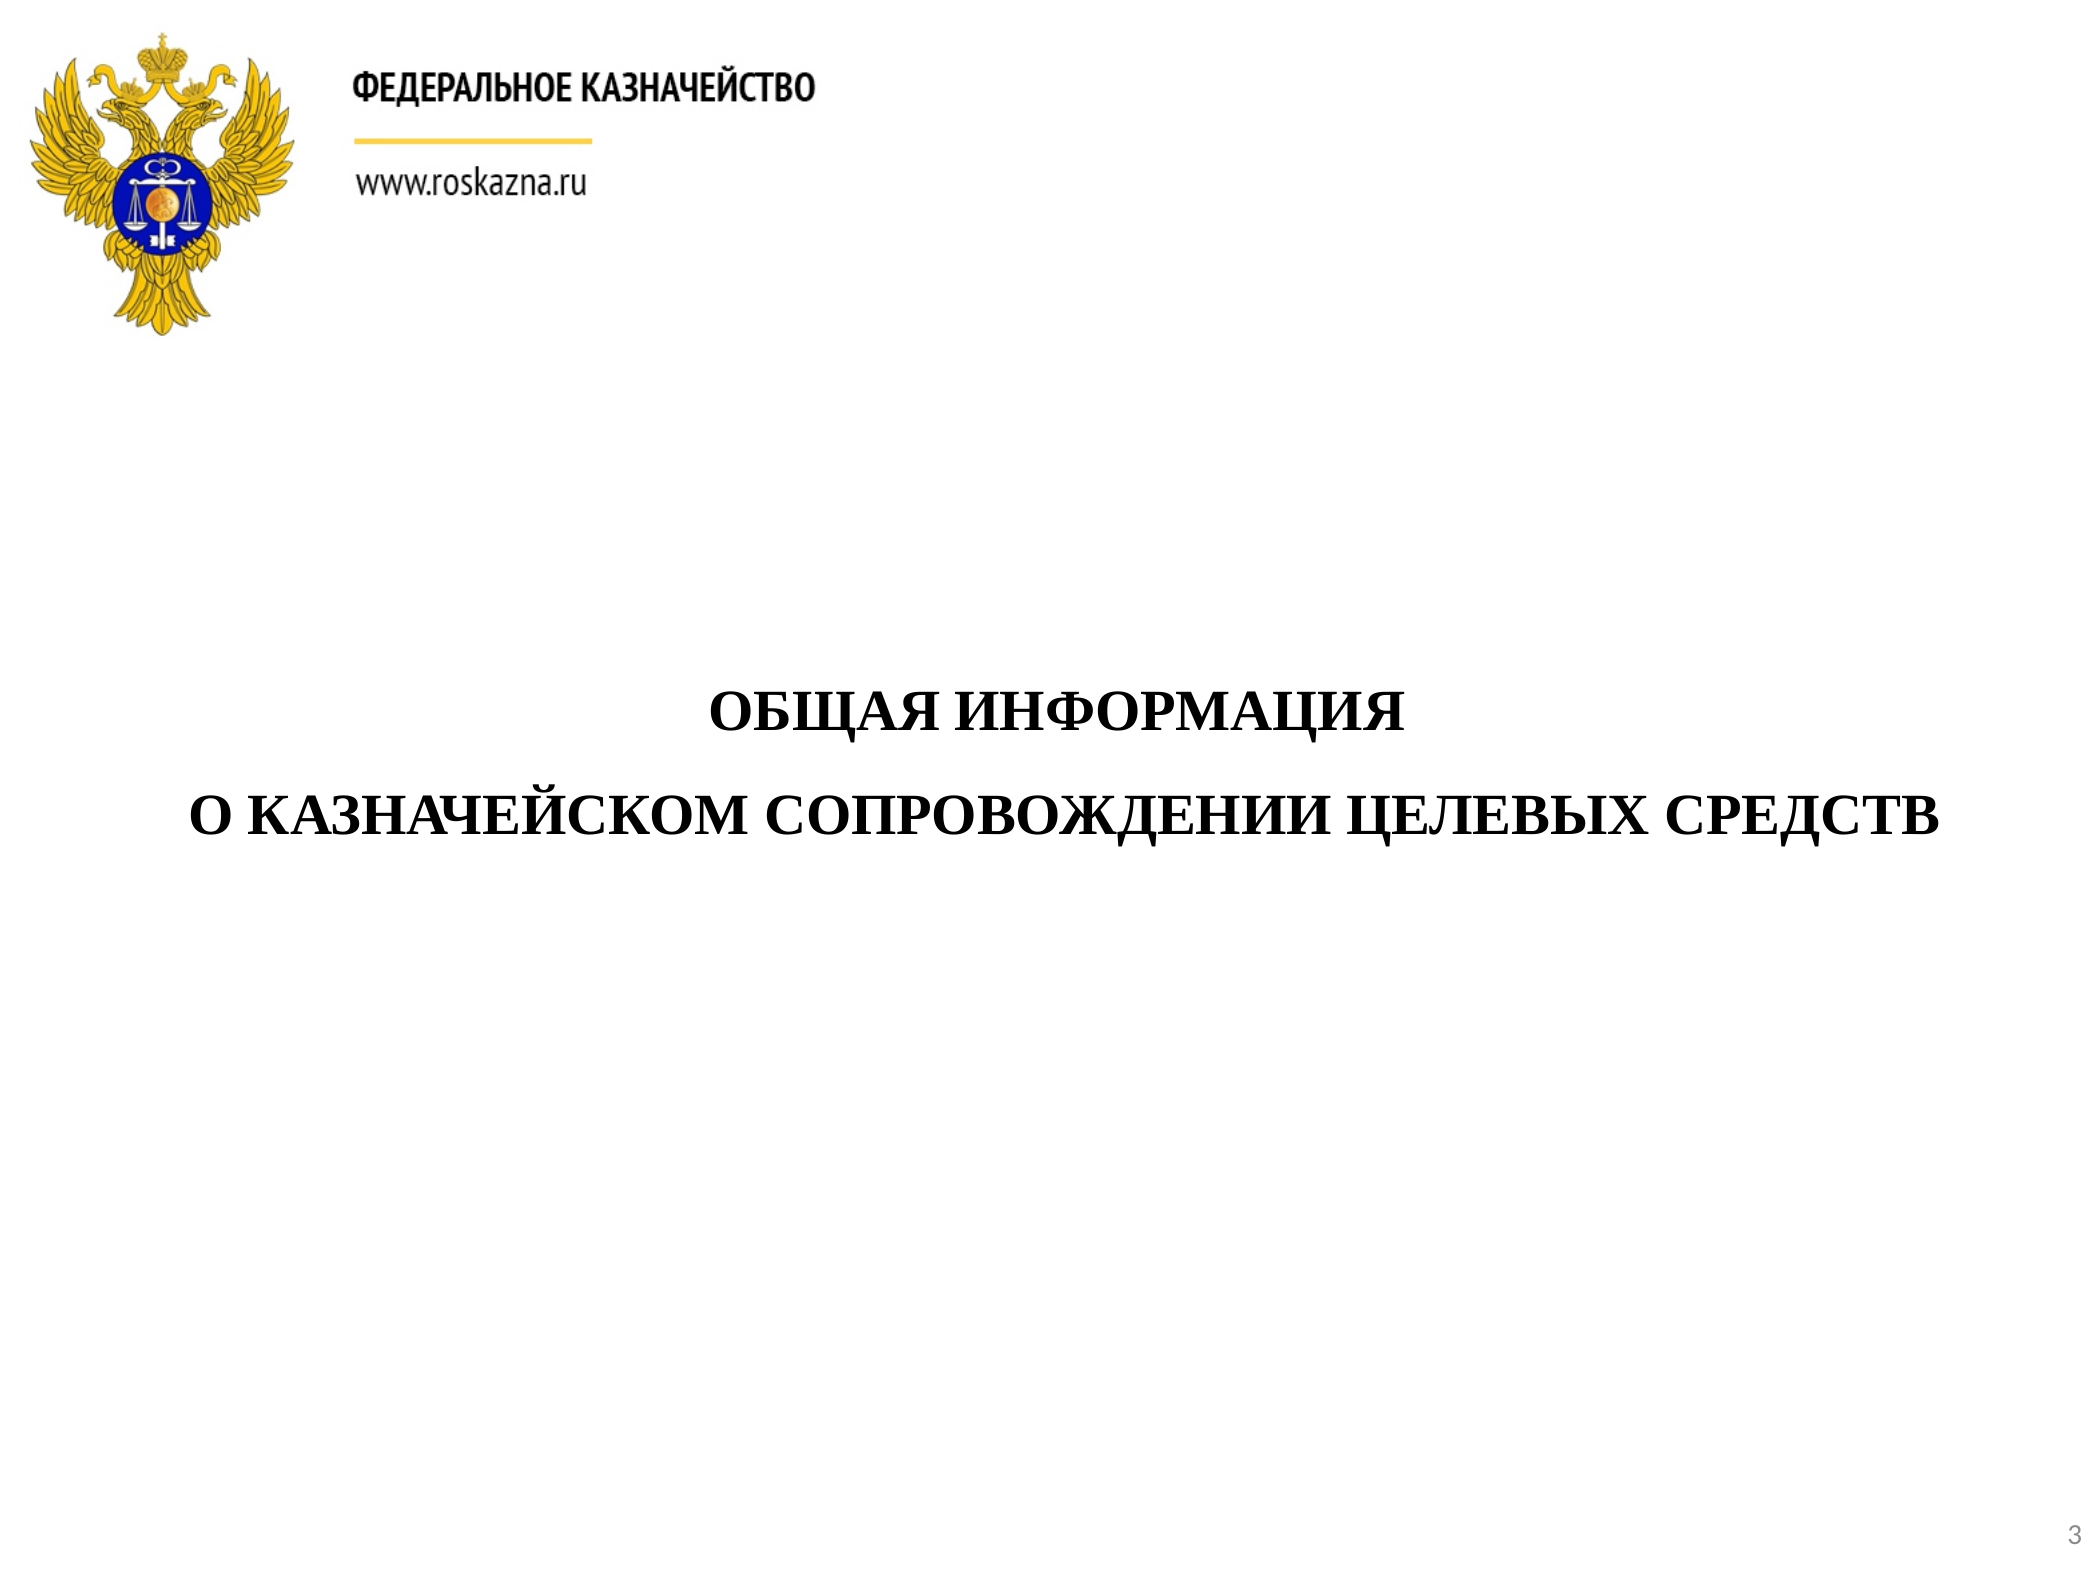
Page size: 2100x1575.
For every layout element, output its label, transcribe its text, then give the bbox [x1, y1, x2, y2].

picture [17, 23, 834, 341]
text_box ОБЩАЯ ИНФОРМАЦИЯ О КАЗНАЧЕЙСКОМ СОПРОВОЖДЕНИИ ЦЕЛЕВЫХ СРЕДСТВ [59, 629, 2069, 855]
slide_number 3 [1627, 1491, 2100, 1575]
